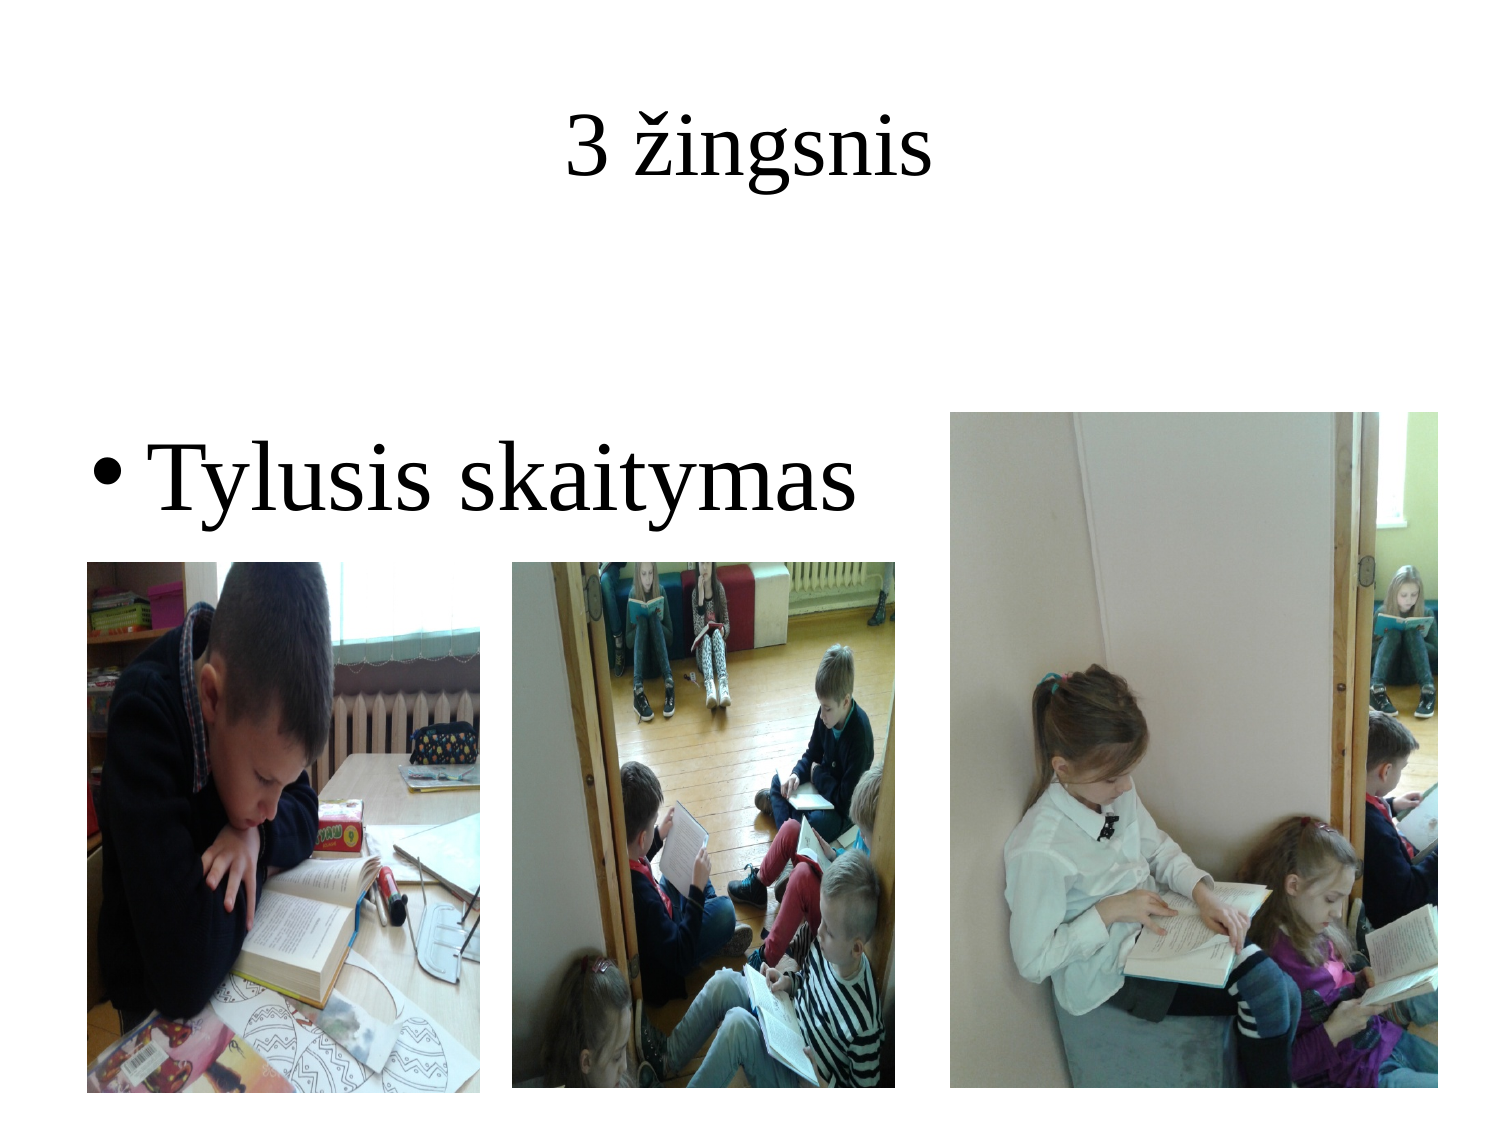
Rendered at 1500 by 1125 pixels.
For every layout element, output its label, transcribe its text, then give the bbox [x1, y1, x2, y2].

picture [87, 562, 480, 1094]
picture [512, 562, 895, 1088]
picture [949, 412, 1438, 1088]
list Tylusis skaitymas [75, 262, 1425, 1005]
title 3 žingsnis [75, 45, 1425, 233]
